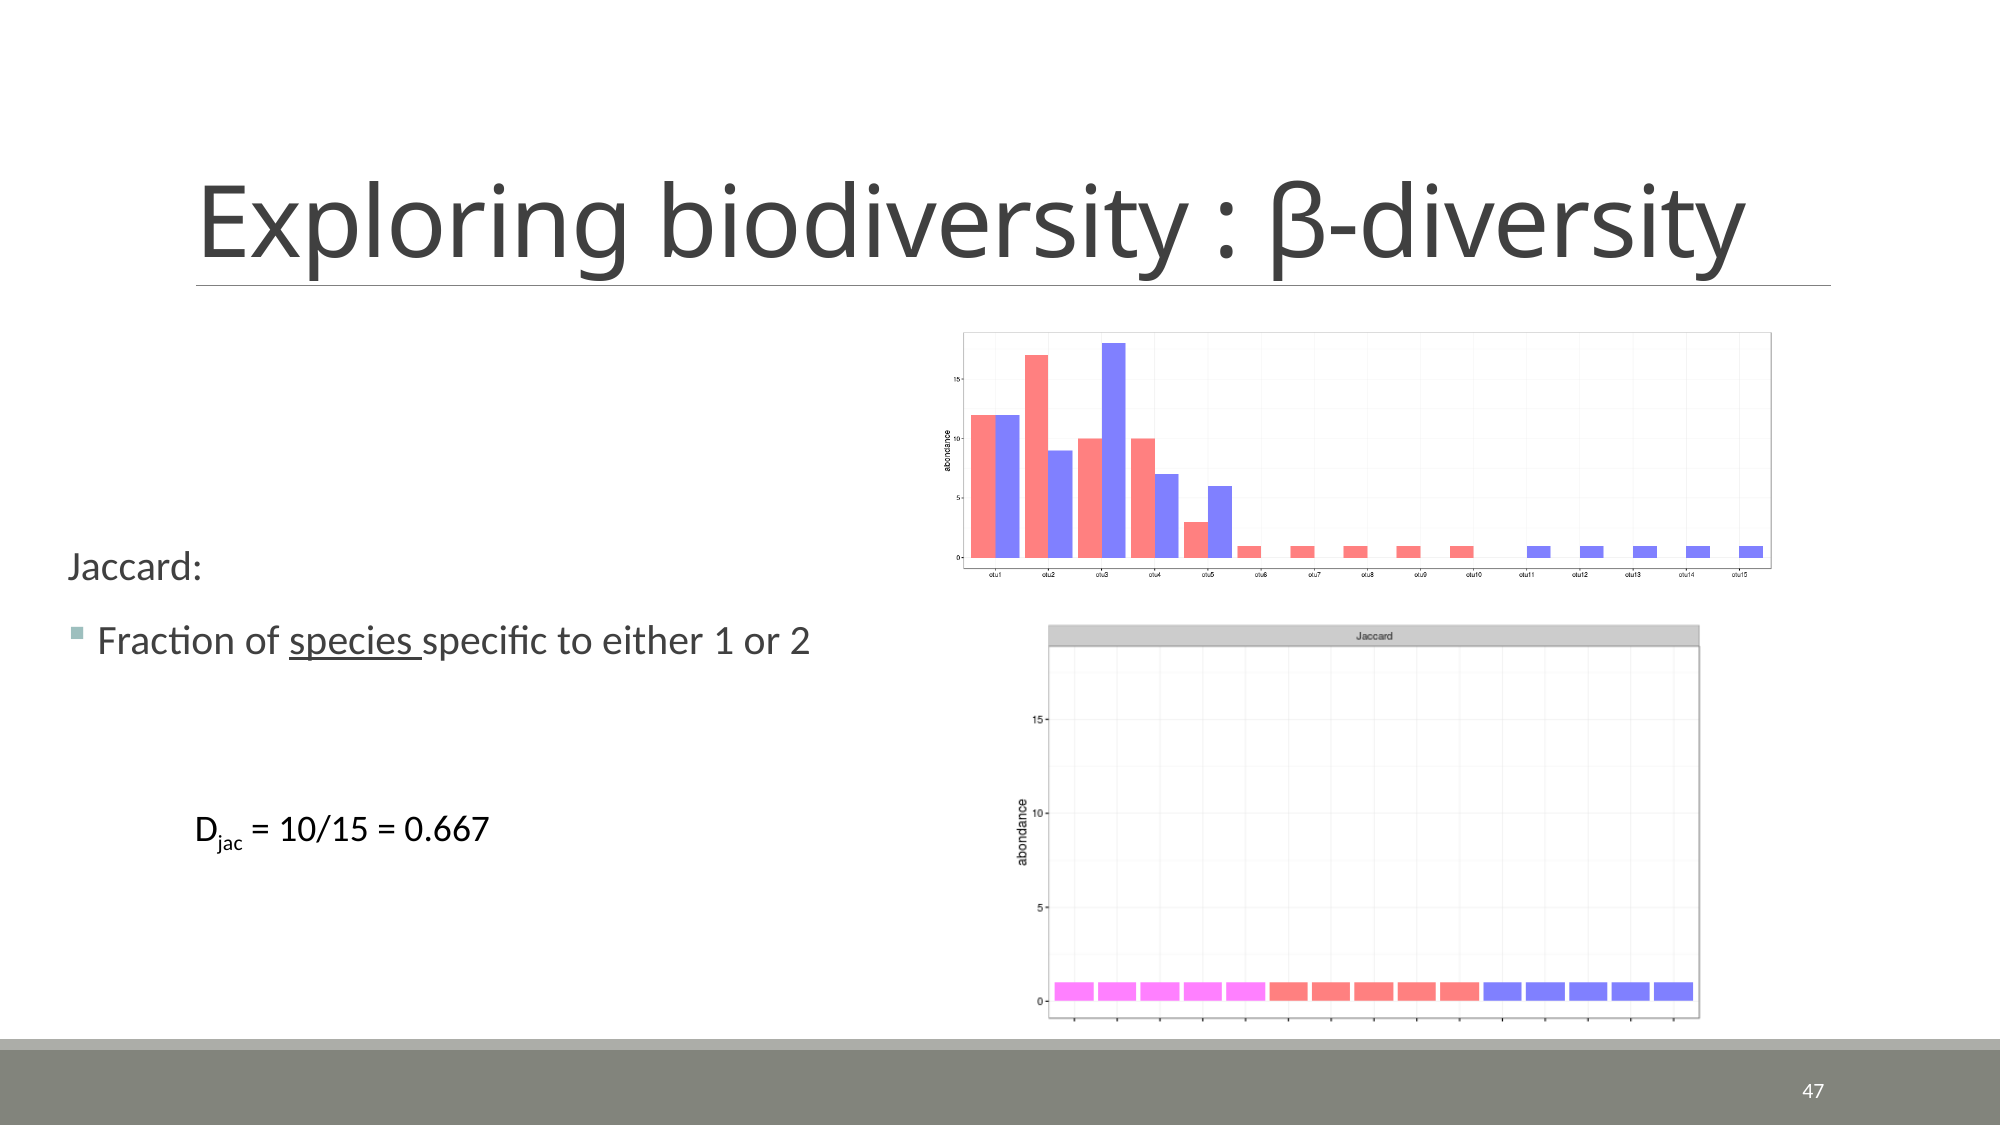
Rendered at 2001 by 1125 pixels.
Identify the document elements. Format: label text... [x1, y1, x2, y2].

picture [1008, 613, 1705, 1028]
title Exploring biodiversity : β-diversity [180, 47, 1830, 285]
slide_number 47 [1624, 1059, 1840, 1120]
list Jaccard: Fraction of species specific to either 1 or 2 [67, 536, 1051, 748]
text_box Djac = 10/15 = 0.667 [180, 796, 647, 863]
picture [937, 327, 1775, 582]
